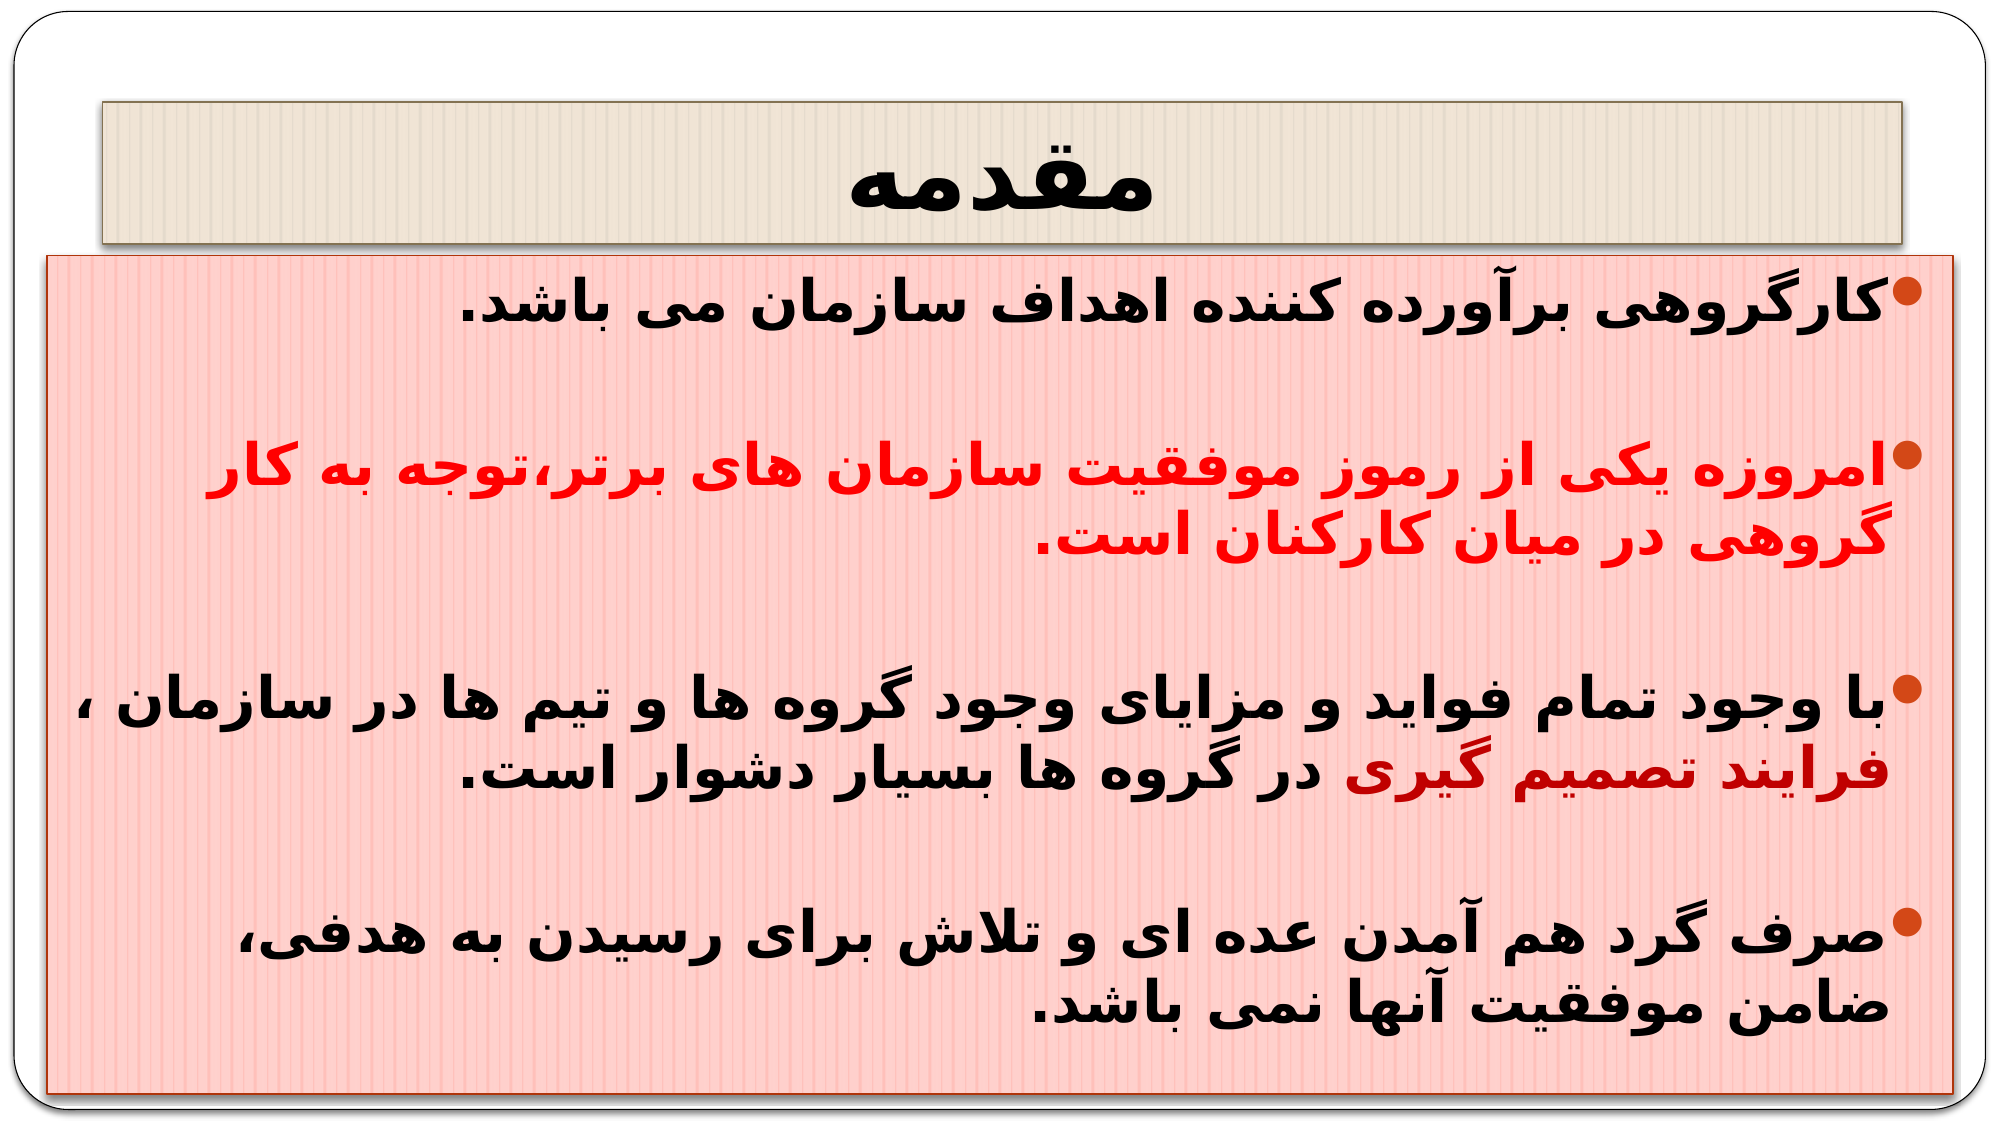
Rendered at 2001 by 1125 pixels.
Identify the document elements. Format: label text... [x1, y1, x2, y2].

list کارگروهی برآورده کننده اهداف سازمان می باشد. امروزه یکی از رموز موفقیت سازمان های برتر،توجه به کار گروهی در میان کارکنان است. با وجود تمام فواید و مزایای وجود گروه ها و تیم ها در سازمان ، فرایند تصمیم گیری در گروه ها بسیار دشوار است. صرف گرد هم آمدن عده ای و تلاش برای رسیدن به هدفی، ضامن موفقیت آنها نمی باشد. [46, 255, 1954, 1095]
title مقدمه [102, 101, 1903, 245]
